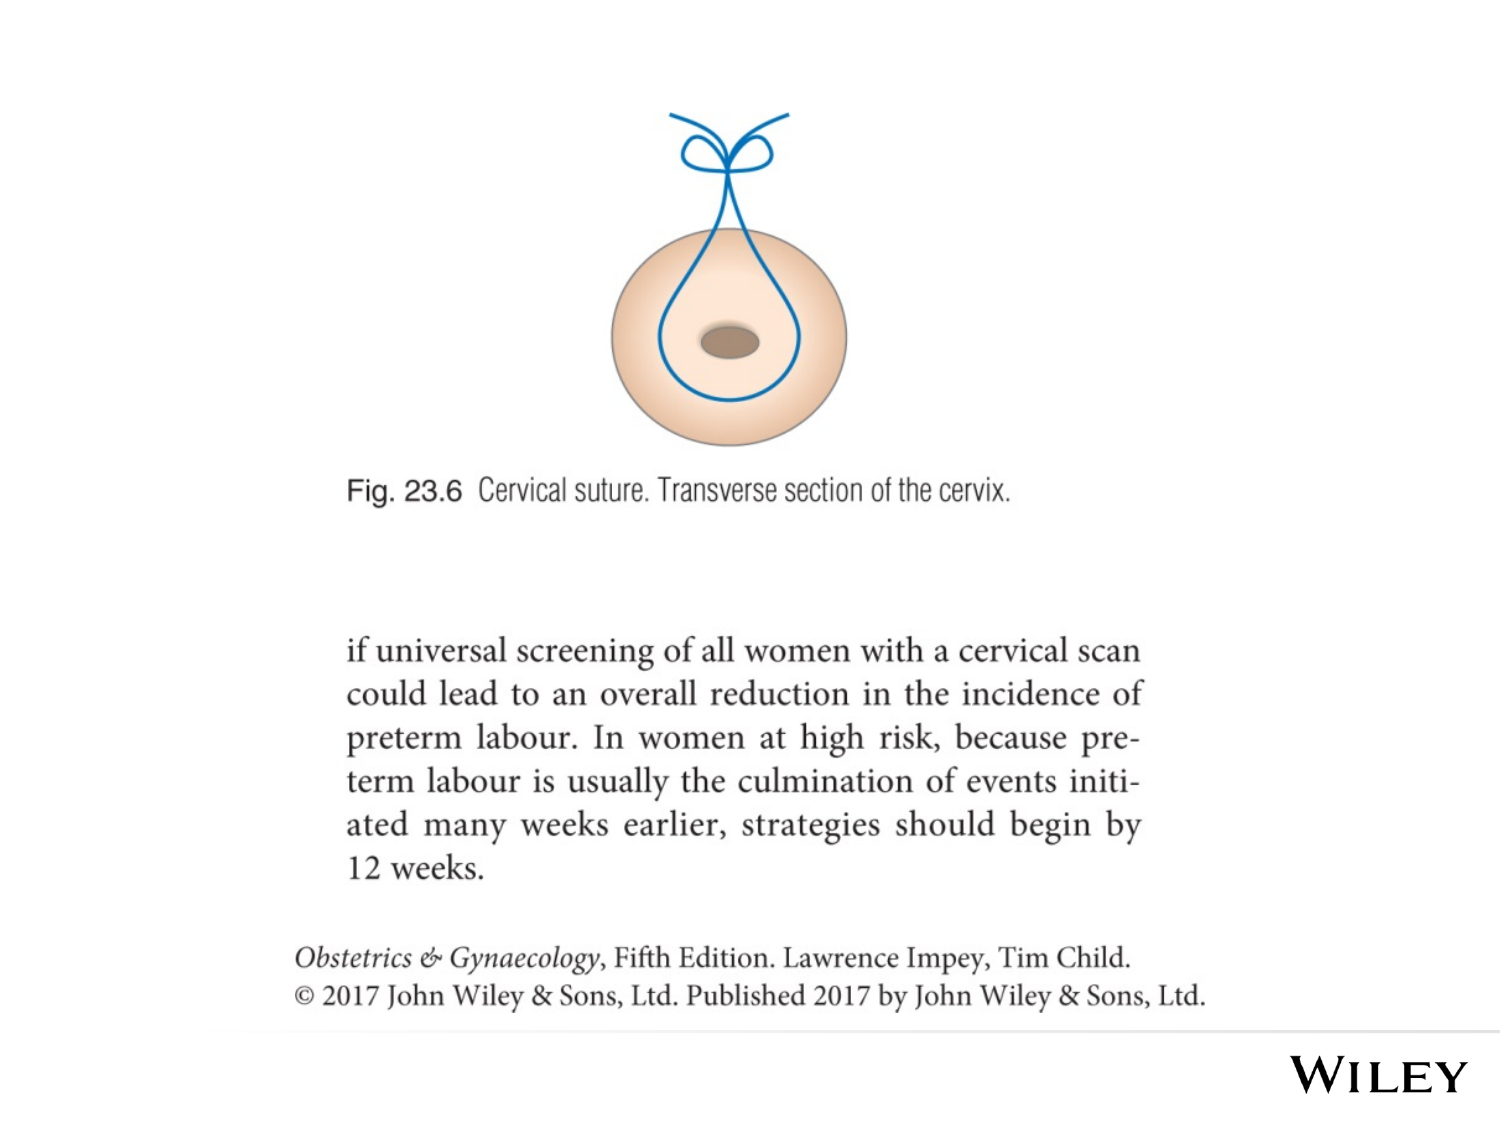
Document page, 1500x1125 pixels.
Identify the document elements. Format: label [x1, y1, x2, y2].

picture [295, 112, 1205, 1013]
picture [0, 1030, 1500, 1125]
